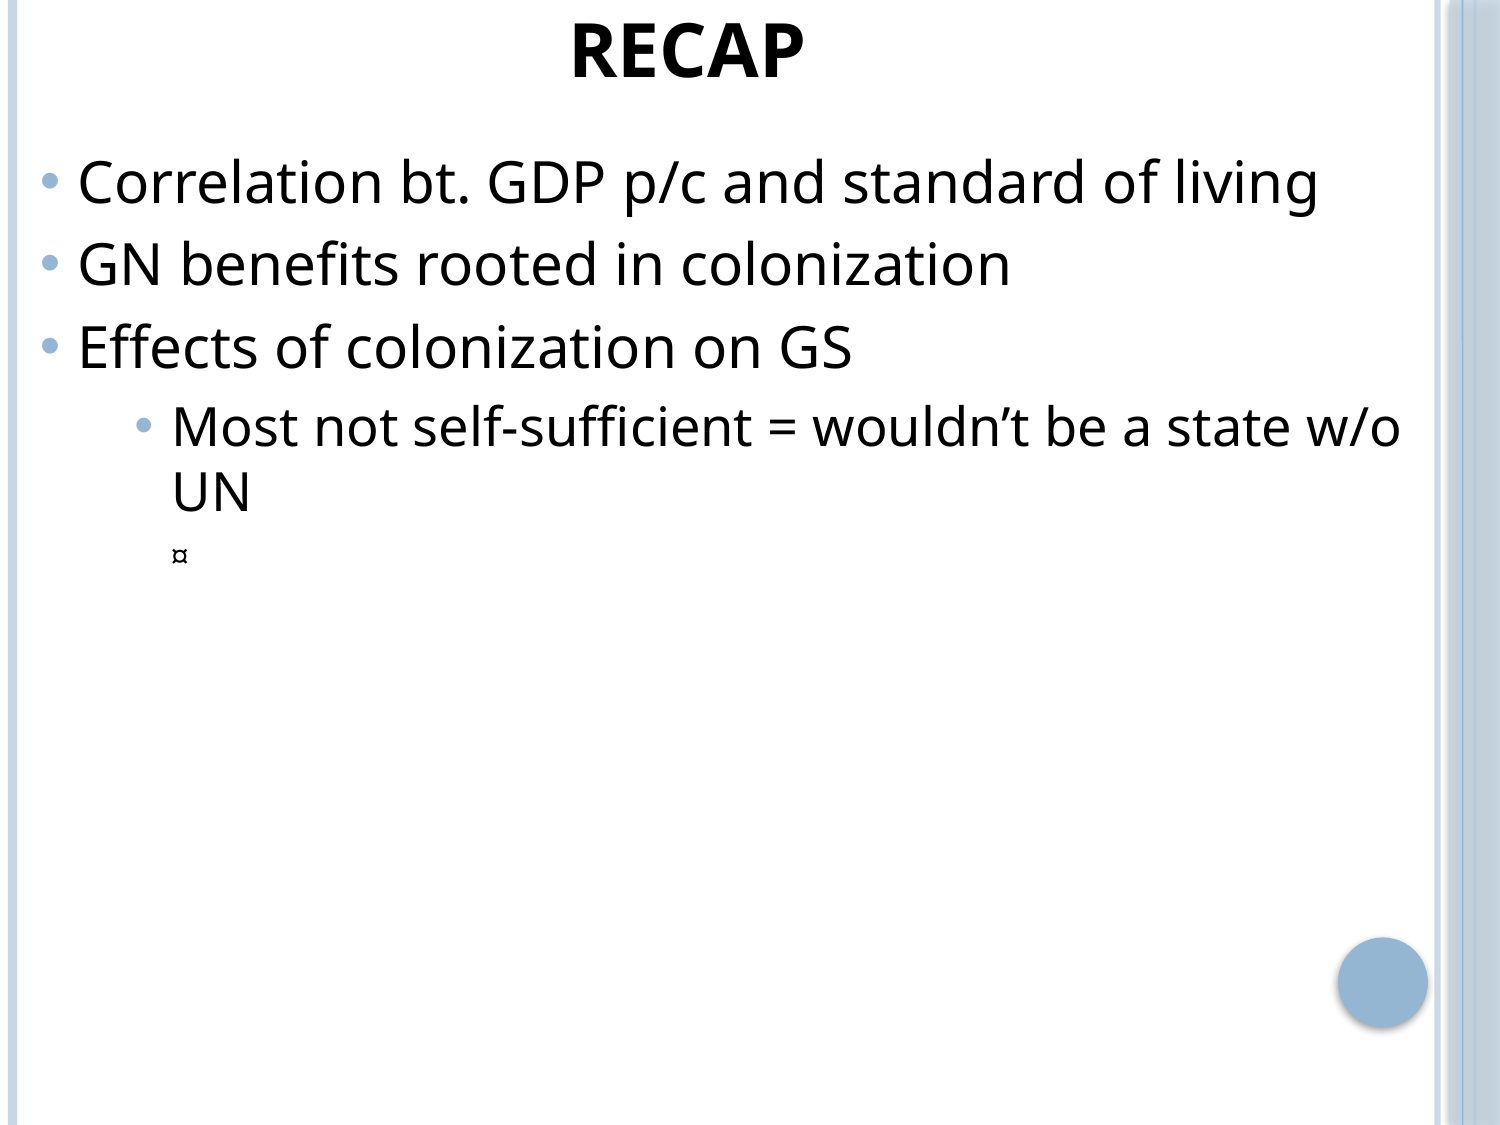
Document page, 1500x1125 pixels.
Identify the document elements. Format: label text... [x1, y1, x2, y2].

title Recap [75, 0, 1300, 100]
text_box Correlation bt. GDP p/c and standard of living GN benefits rooted in colonization Effects of colonization on GS Most not self-sufficient = wouldn’t be a state w/o UN ¤ [24, 137, 1475, 583]
